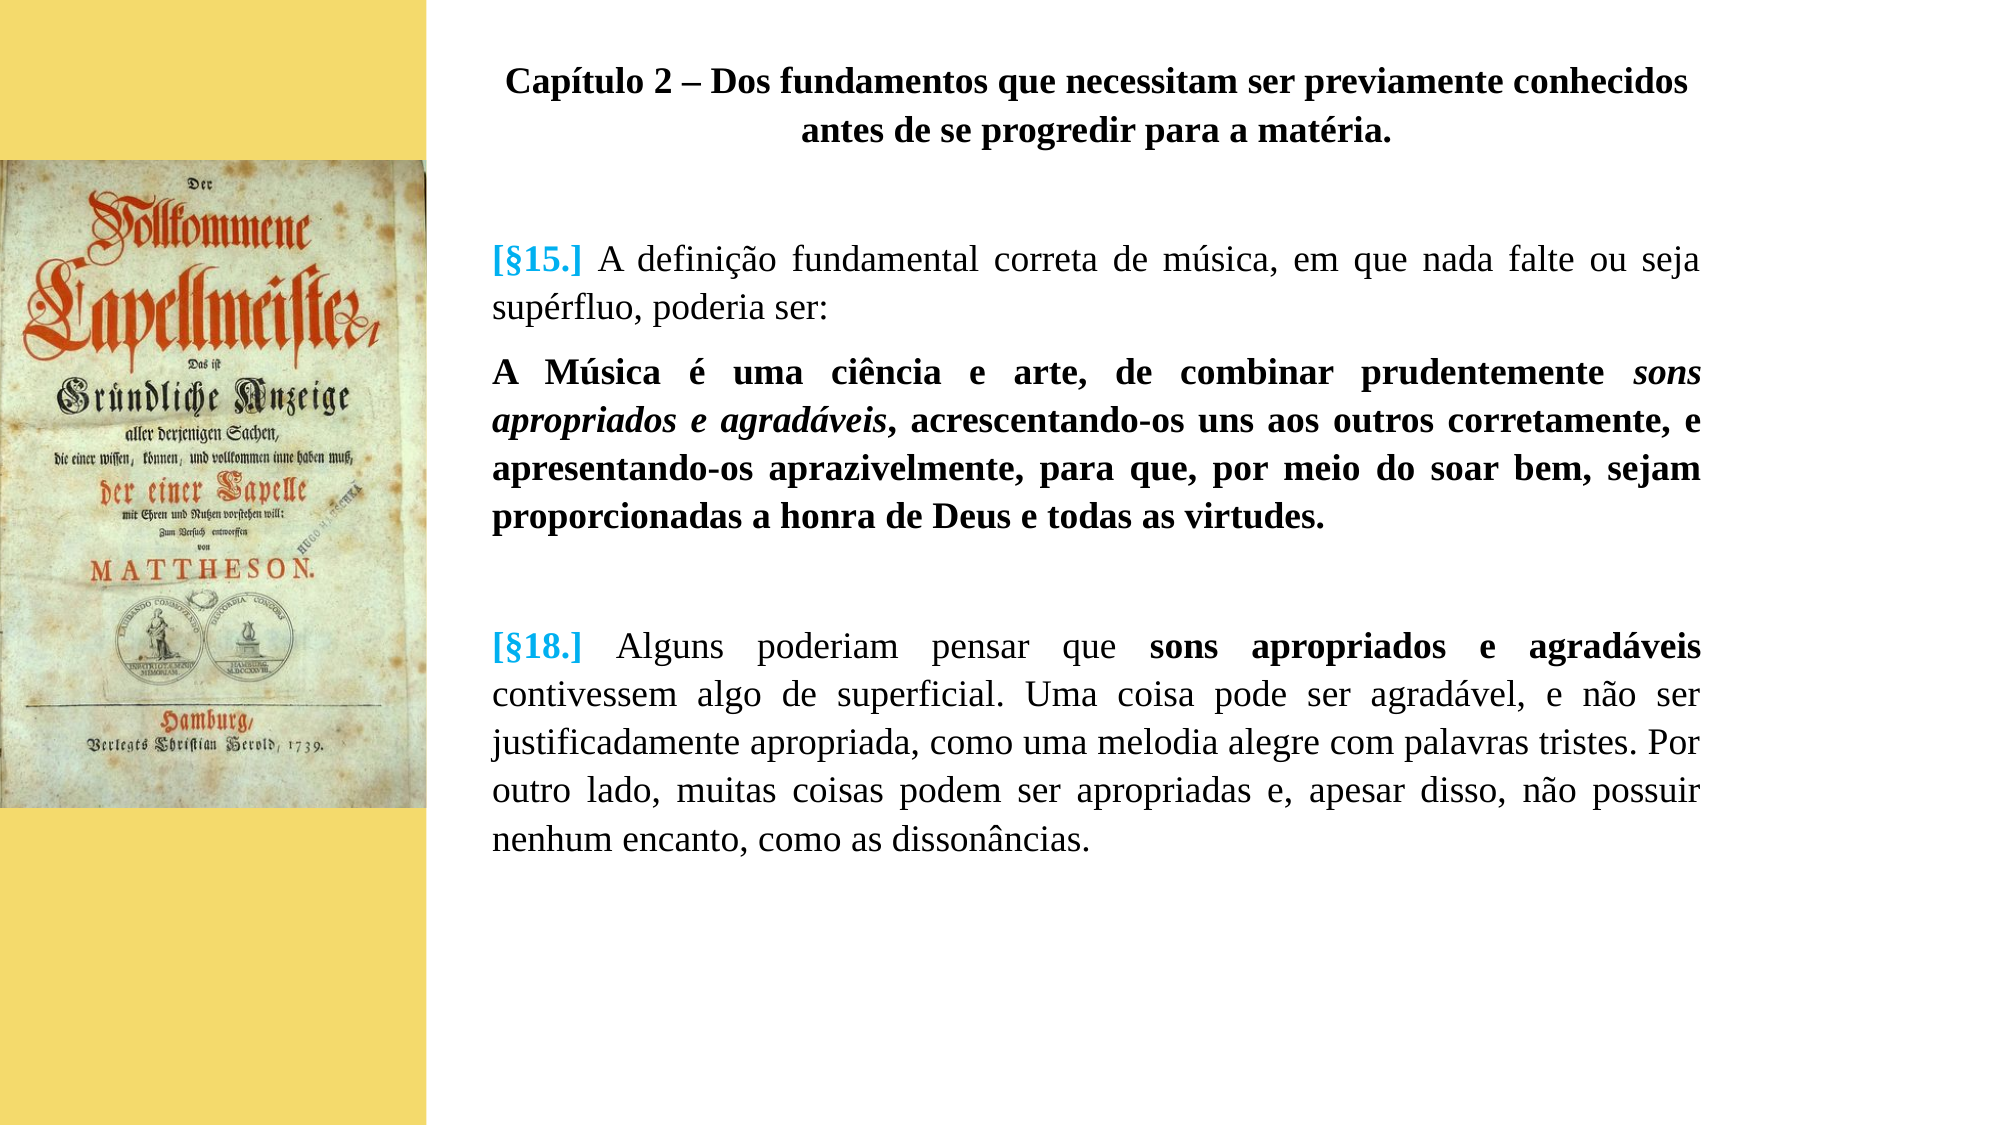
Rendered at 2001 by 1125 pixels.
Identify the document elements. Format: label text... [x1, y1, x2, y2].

picture [0, 160, 427, 808]
text_box [0, 0, 427, 160]
text_box Capítulo 2 – Dos fundamentos que necessitam ser previamente conhecidos antes de se progredir para a matéria. [§15.] A definição fundamental correta de música, em que nada falte ou seja supérfluo, poderia ser: A Música é uma ciência e arte, de combinar prudentemente sons apropriados e agradáveis, acrescentando-os uns aos outros corretamente, e apresentando-os aprazivelmente, para que, por meio do soar bem, sejam proporcionadas a honra de Deus e todas as virtudes. [§18.] Alguns poderiam pensar que sons apropriados e agradáveis contivessem algo de superficial. Uma coisa pode ser agradável, e não ser justificadamente apropriada, como uma melodia alegre com palavras tristes. Por outro lado, muitas coisas podem ser apropriadas e, apesar disso, não possuir nenhum encanto, como as dissonâncias. [477, 45, 1717, 928]
text_box [0, 808, 427, 1125]
